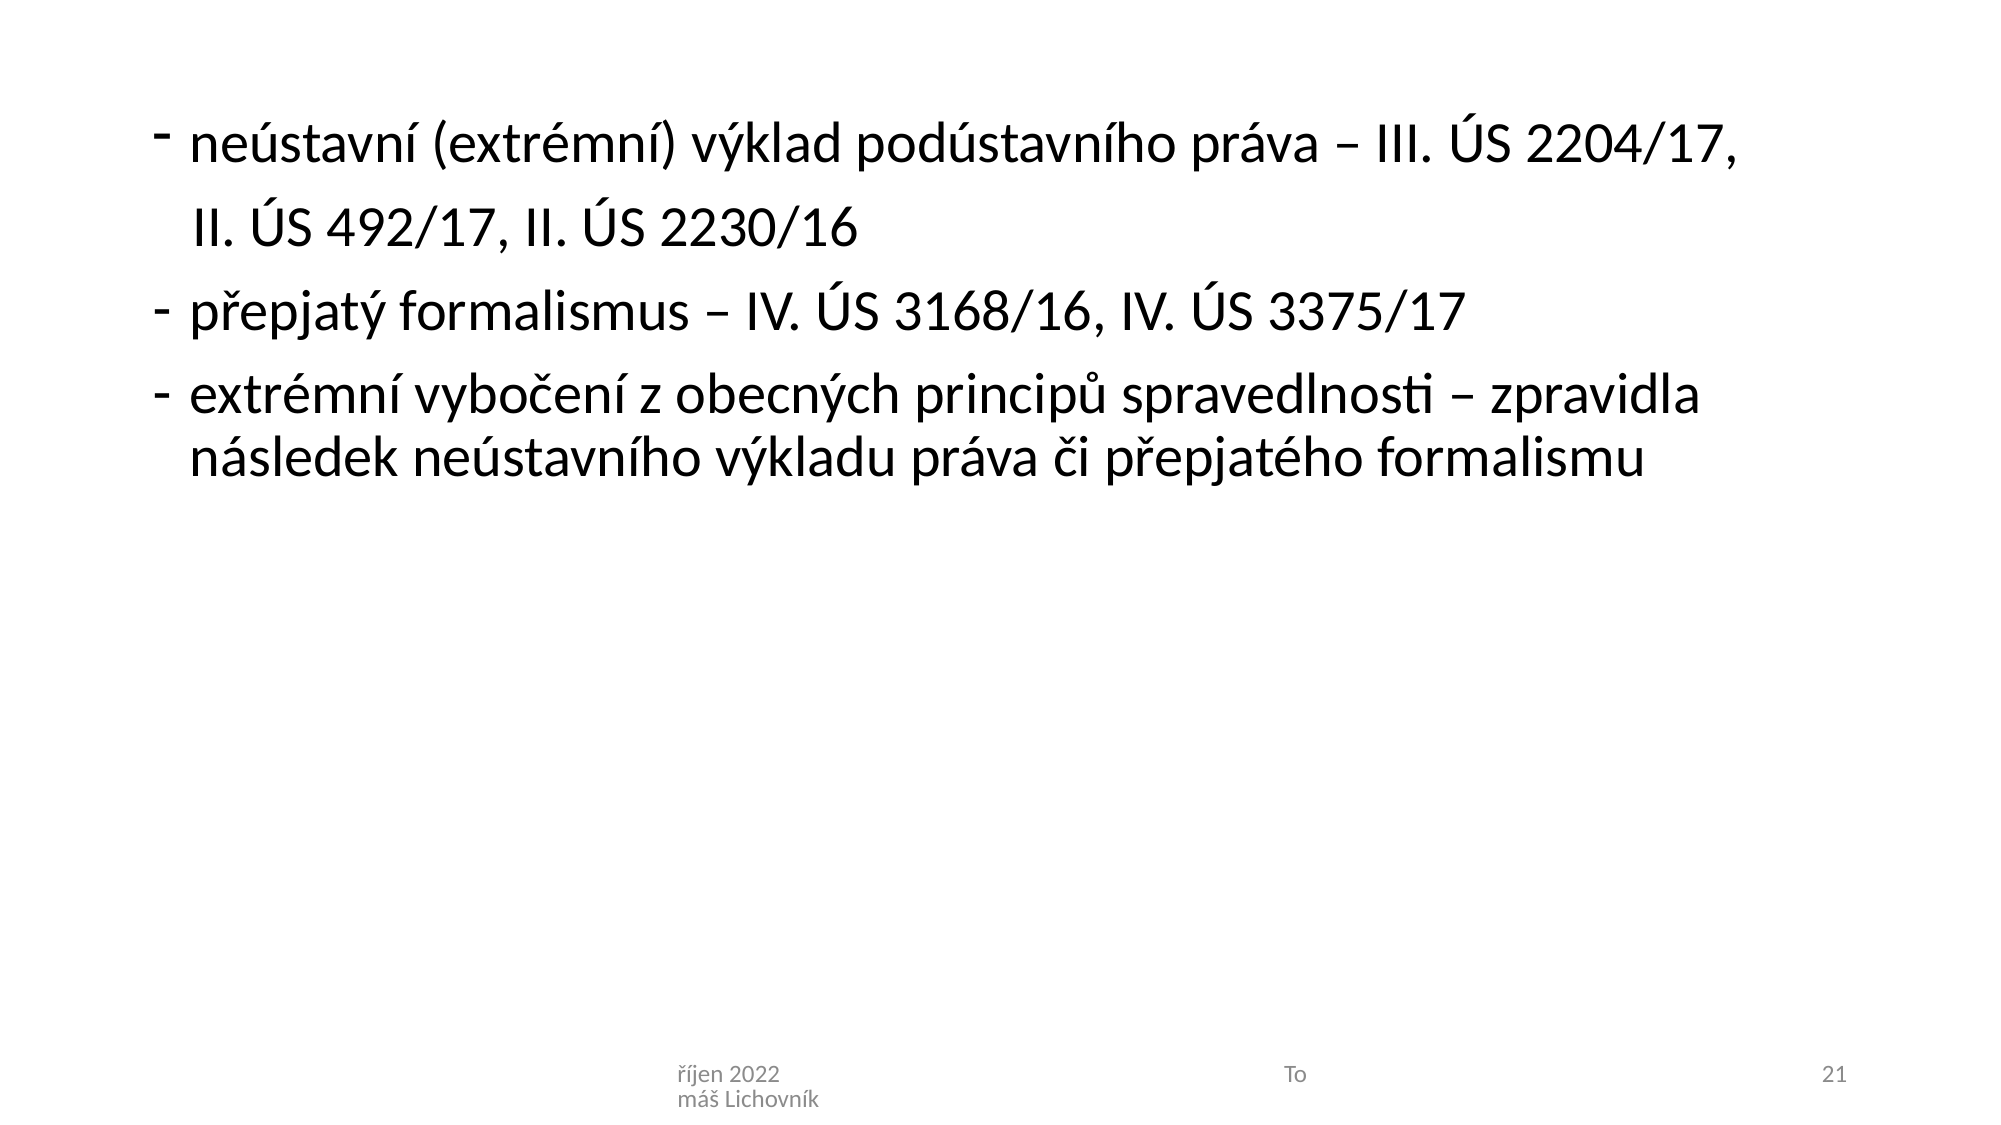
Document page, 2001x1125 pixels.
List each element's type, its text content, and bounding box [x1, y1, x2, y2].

list neústavní (extrémní) výklad podústavního práva – III. ÚS 2204/17, II. ÚS 492/17, II. ÚS 2230/16 přepjatý formalismus – IV. ÚS 3168/16, IV. ÚS 3375/17 extrémní vybočení z obecných principů spravedlnosti – zpravidla následek neústavního výkladu práva či přepjatého formalismu [137, 104, 1863, 1014]
slide_number 21 [1412, 1042, 1863, 1103]
footer říjen 2022 Tomáš Lichovník [662, 1042, 1338, 1103]
